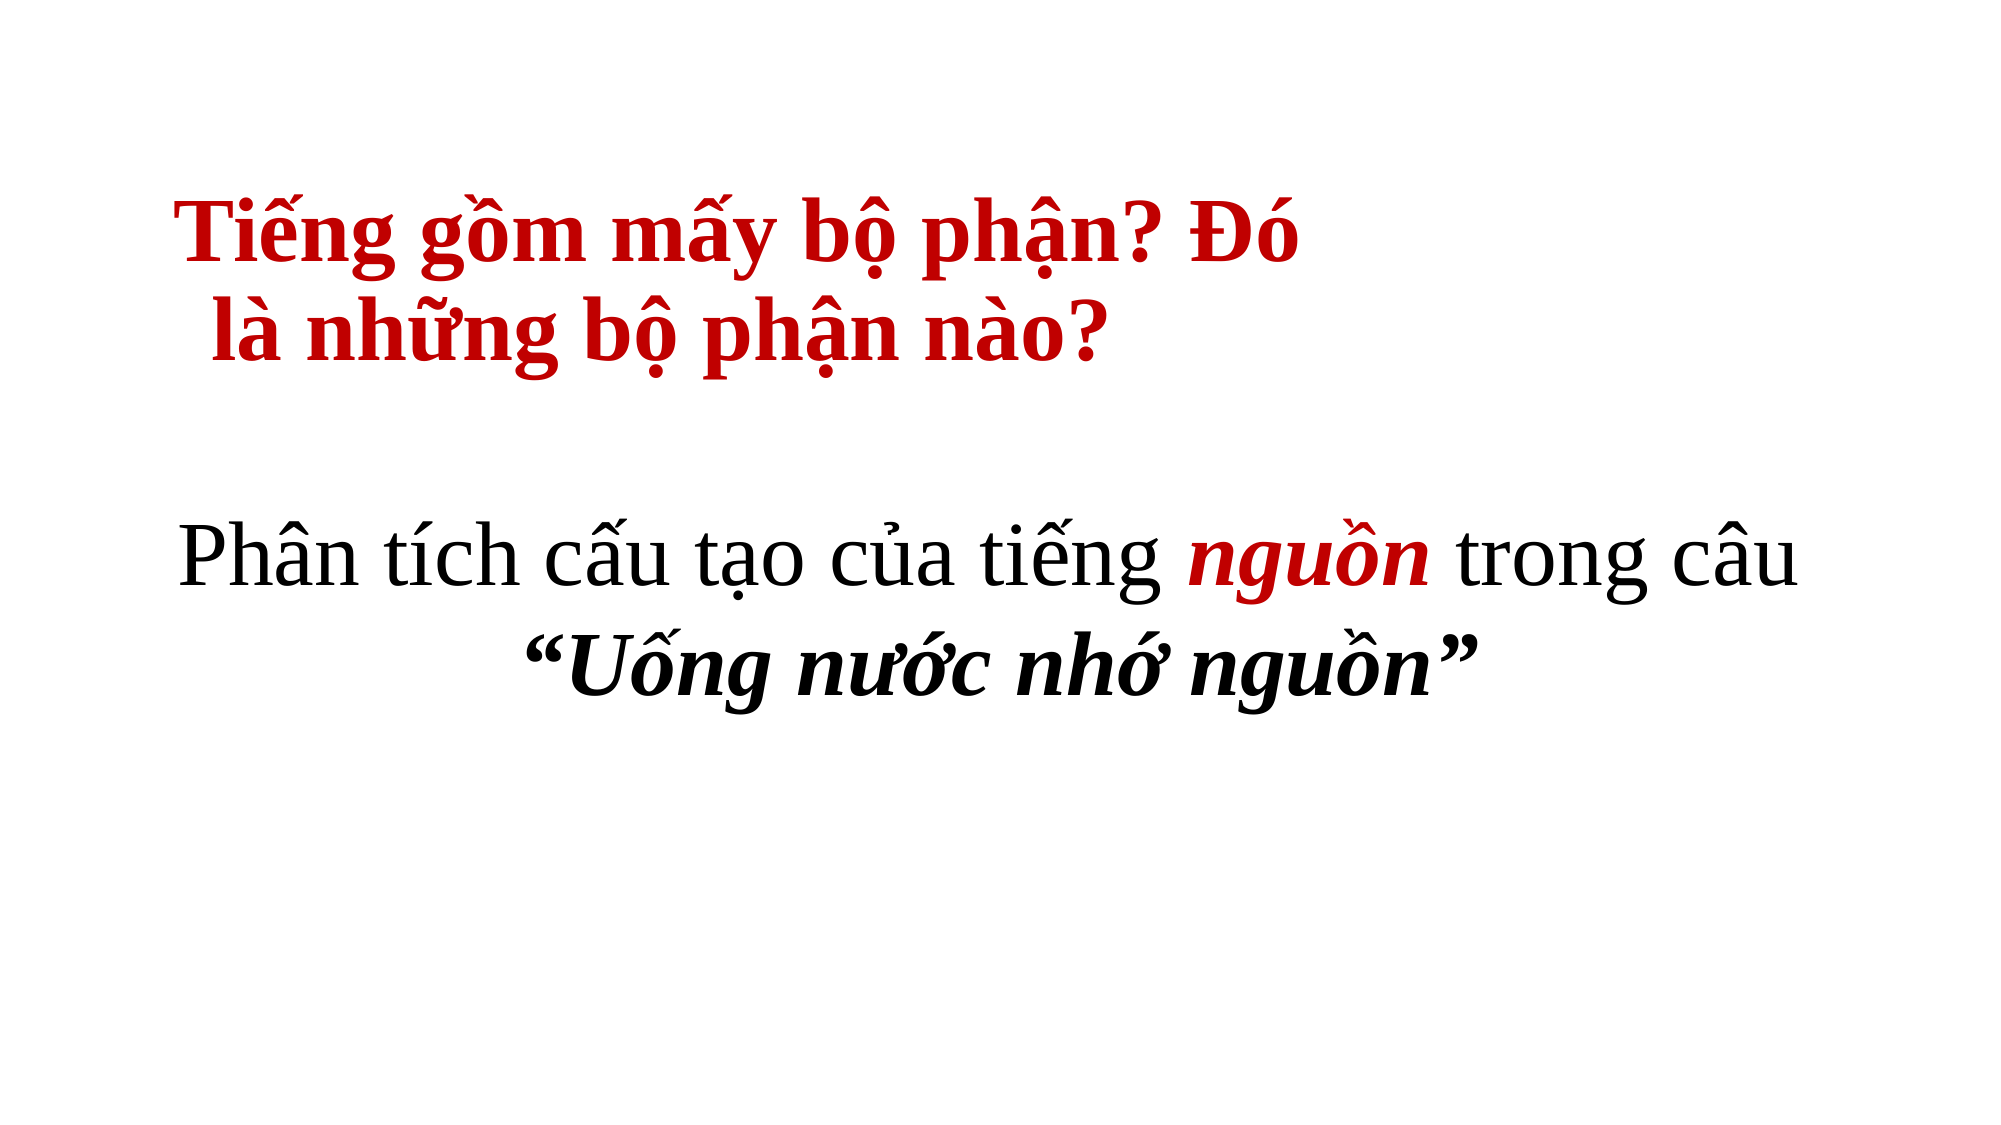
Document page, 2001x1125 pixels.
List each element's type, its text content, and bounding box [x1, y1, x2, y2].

list Tiếng gồm mấy bộ phận? Đó là những bộ phận nào? [158, 174, 1347, 288]
text_box Phân tích cấu tạo của tiếng nguồn trong câu “Uống nước nhớ nguồn” [161, 486, 1838, 722]
